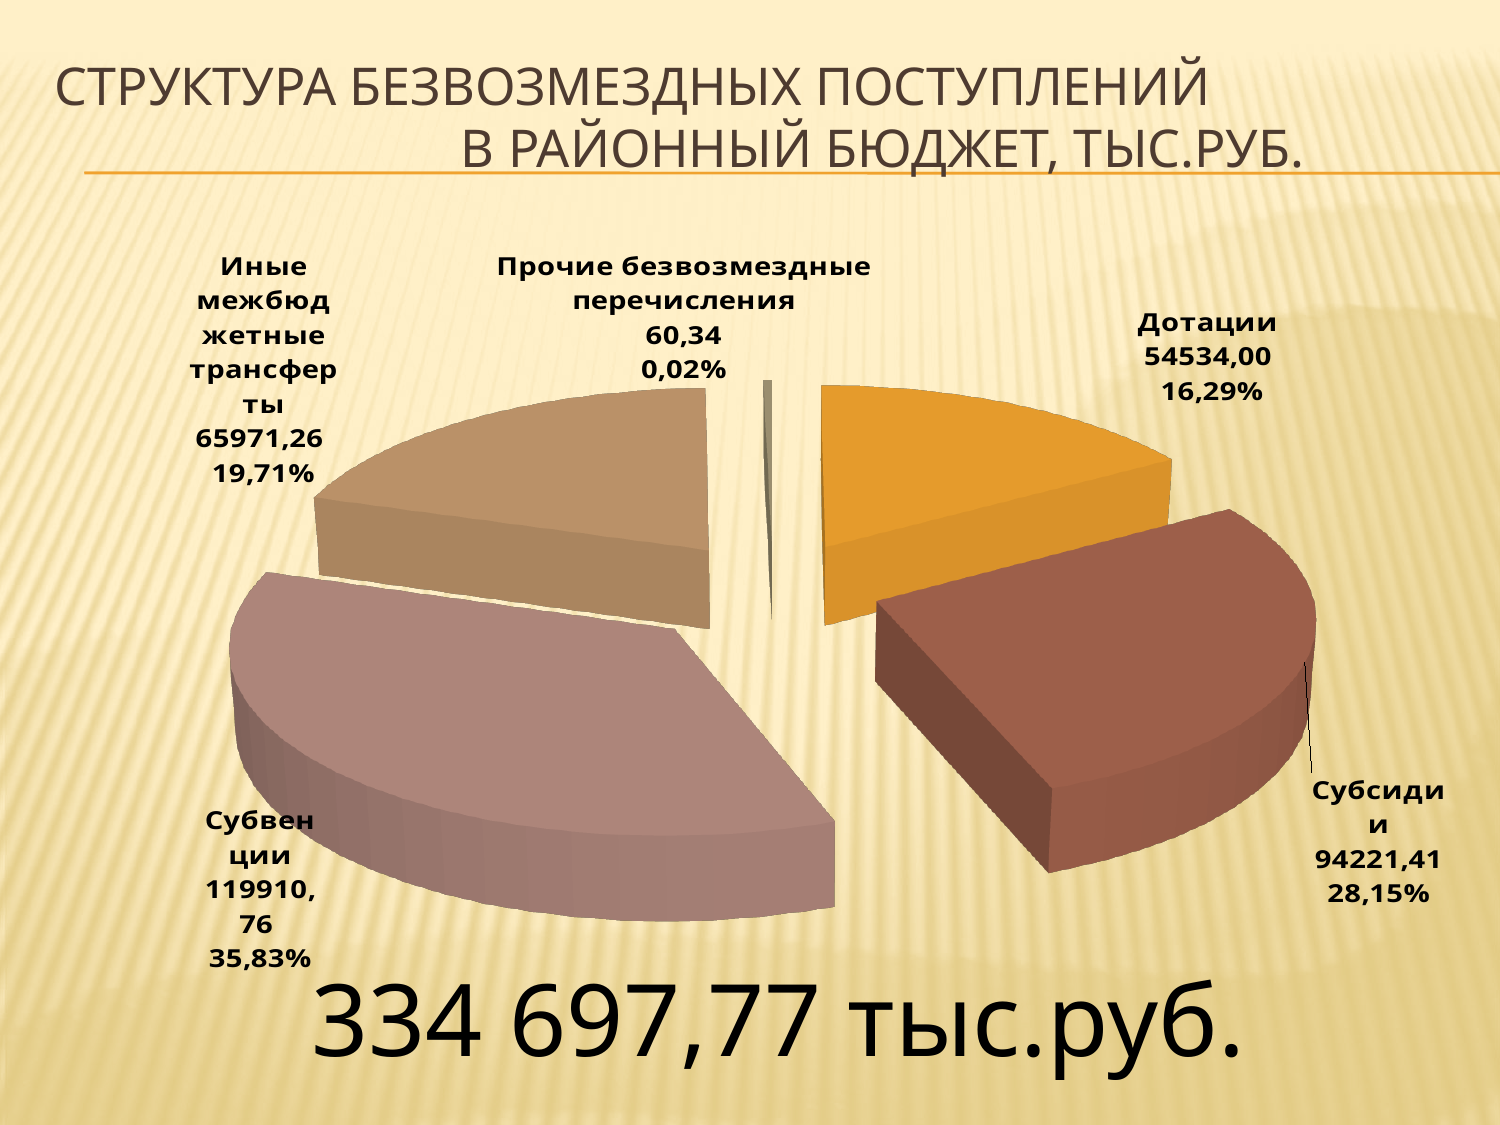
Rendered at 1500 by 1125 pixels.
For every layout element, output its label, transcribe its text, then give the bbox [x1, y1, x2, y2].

text_box 334 697,77 тыс.руб. [105, 1047, 1453, 1100]
chart [34, 175, 1477, 1032]
title СТРУКТУРА безвозмездных поступлений в районный БЮДЖЕТ, тыс.руб. [35, 46, 1461, 175]
